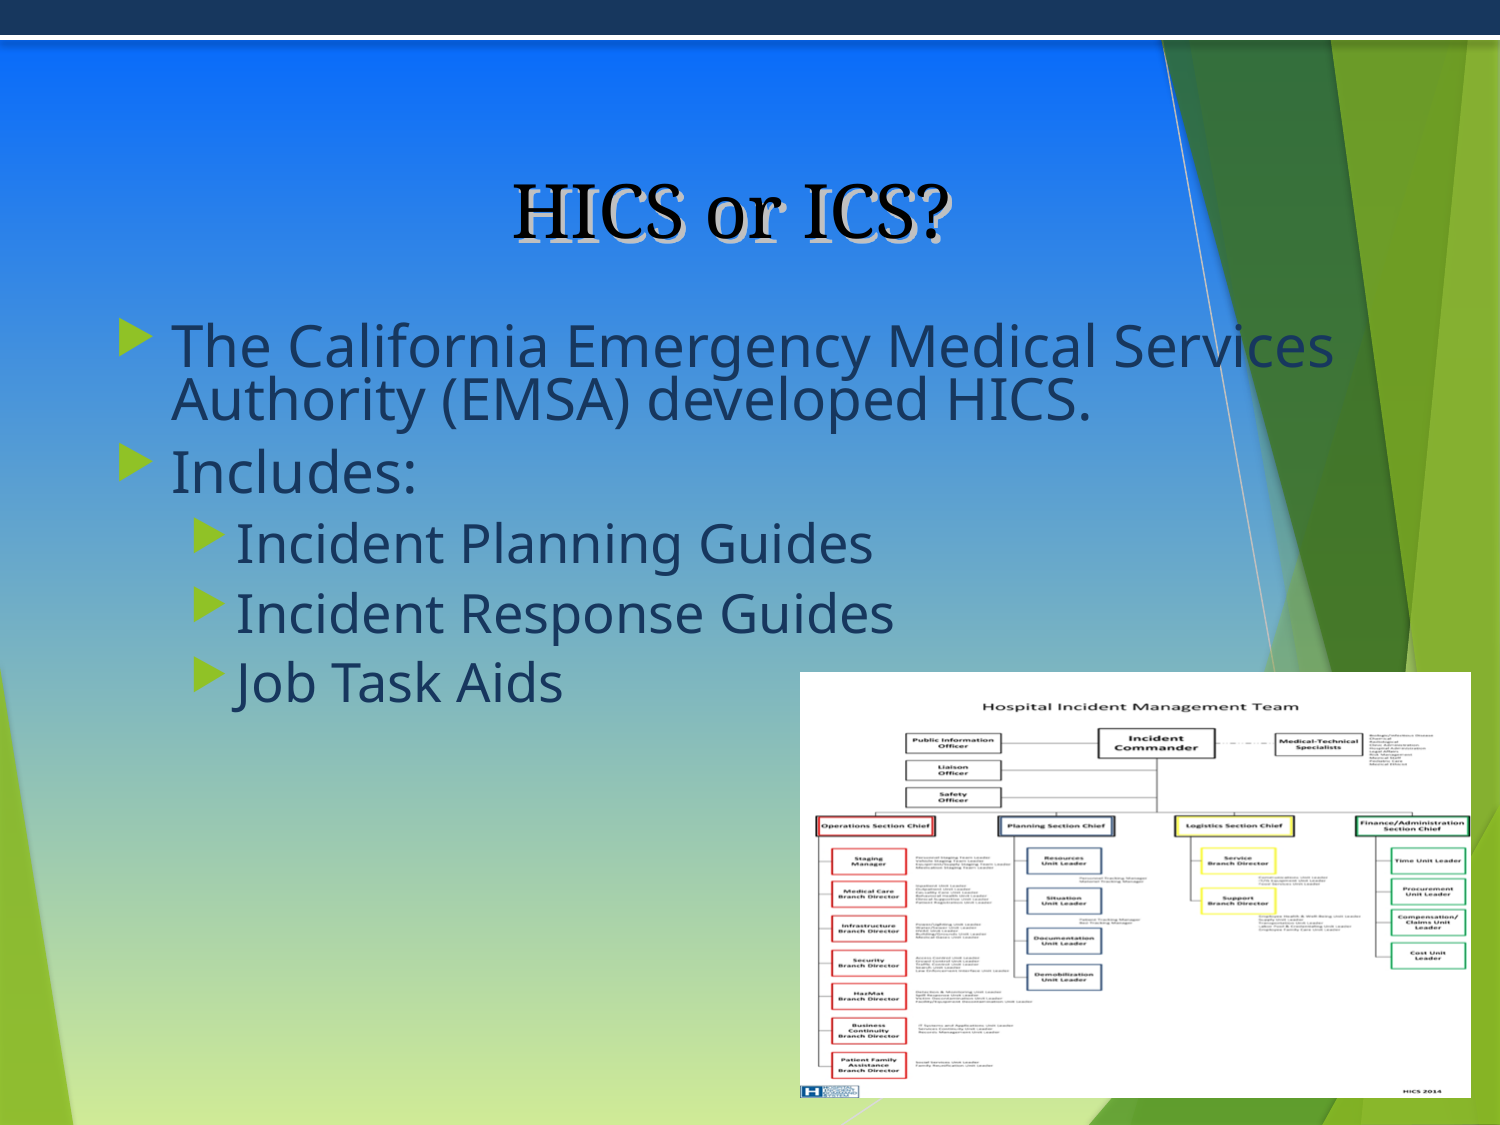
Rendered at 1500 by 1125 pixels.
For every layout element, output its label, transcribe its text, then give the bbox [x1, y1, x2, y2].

title HICS or ICS? [99, 99, 1363, 317]
list The California Emergency Medical Services Authority (EMSA) developed HICS. Includes: Incident Planning Guides Incident Response Guides Job Task Aids [99, 318, 1400, 955]
picture [799, 672, 1471, 1099]
